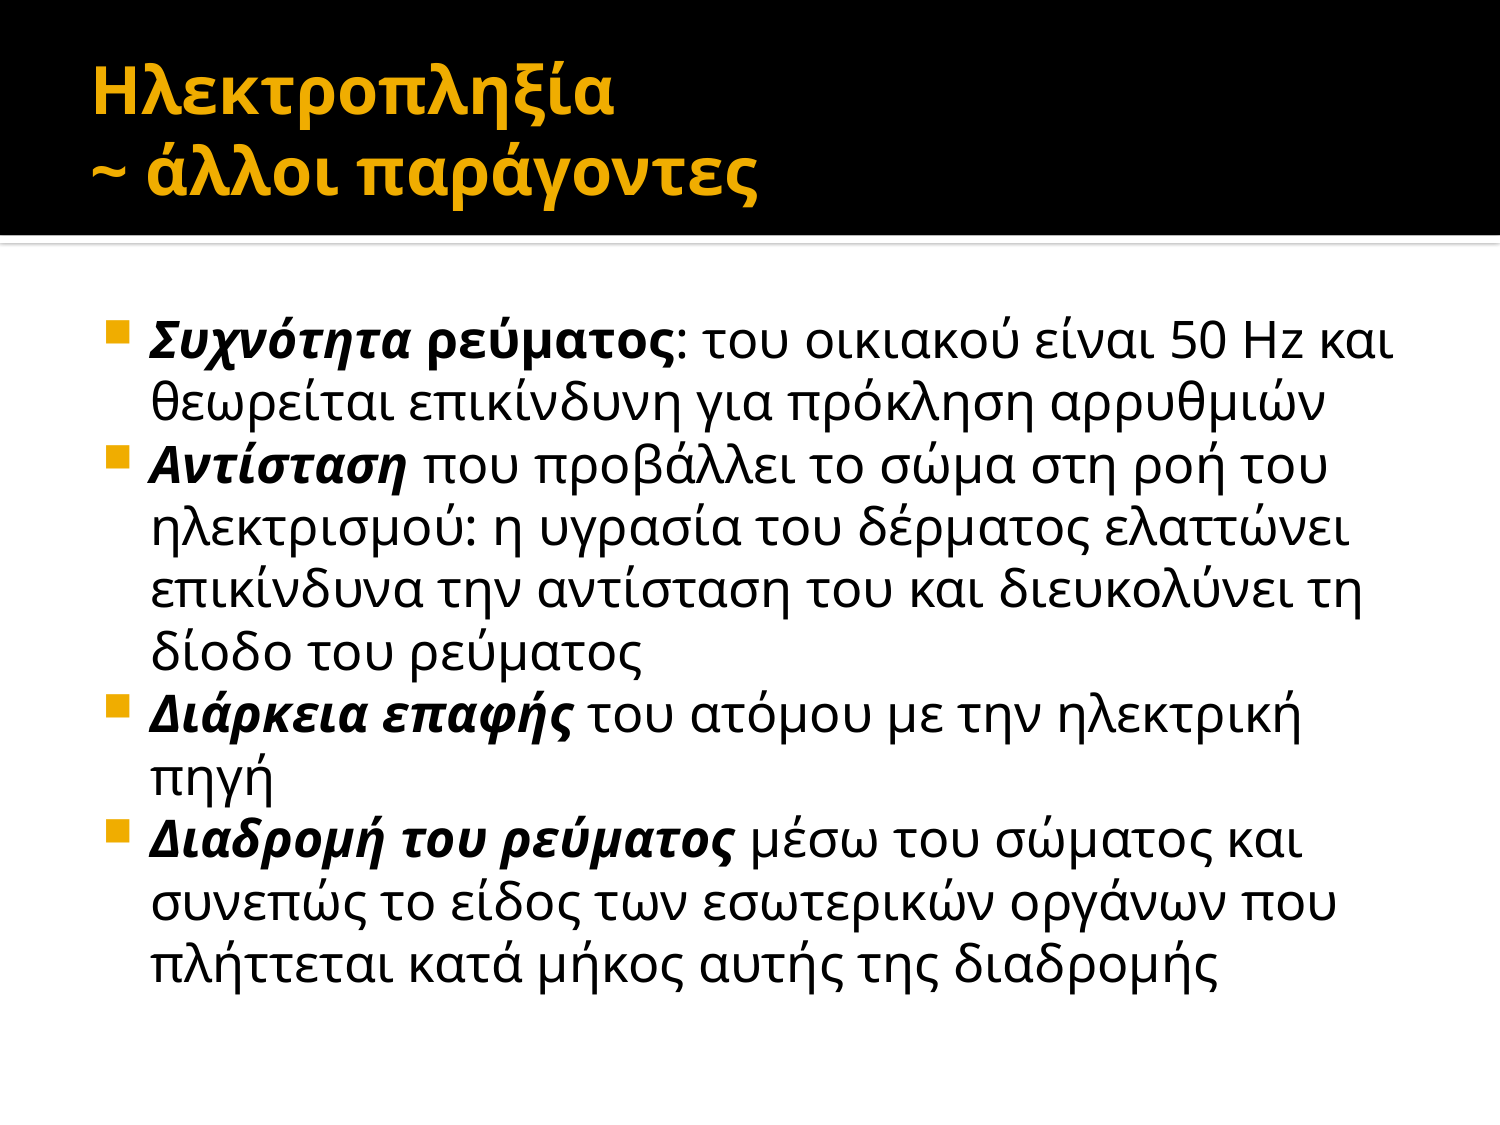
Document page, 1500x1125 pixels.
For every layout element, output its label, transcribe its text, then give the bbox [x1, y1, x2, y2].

title Ηλεκτροπληξία ~ άλλοι παράγοντες [75, 25, 1425, 231]
list Συχνότητα ρεύματος: του οικιακού είναι 50 Hz και θεωρείται επικίνδυνη για πρόκληση αρρυθμιών Αντίσταση που προβάλλει το σώμα στη ροή του ηλεκτρισμού: η υγρασία του δέρματος ελαττώνει επικίνδυνα την αντίσταση του και διευκολύνει τη δίοδο του ρεύματος Διάρκεια επαφής του ατόμου με την ηλεκτρική πηγή Διαδρομή του ρεύματος μέσω του σώματος και συνεπώς το είδος των εσωτερικών οργάνων που πλήττεται κατά μήκος αυτής της διαδρομής [75, 291, 1425, 1050]
